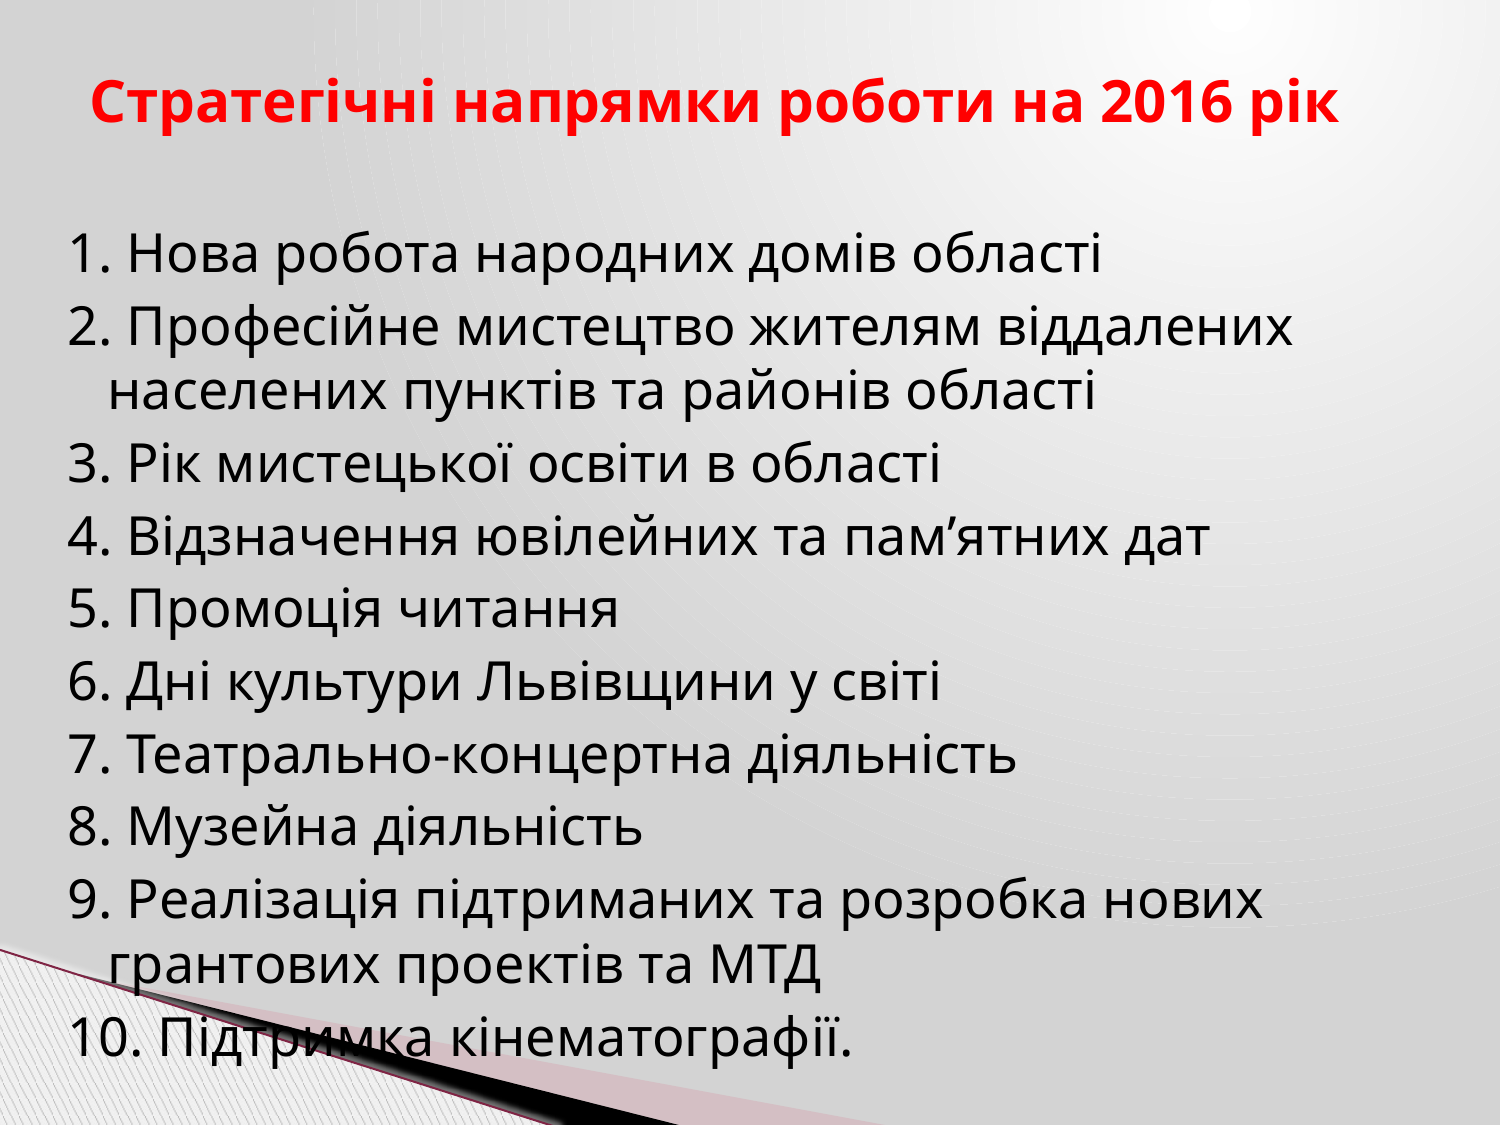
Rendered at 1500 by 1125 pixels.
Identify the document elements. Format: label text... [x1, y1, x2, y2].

title Стратегічні напрямки роботи на 2016 рік [75, 45, 1425, 153]
list 1. Нова робота народних домів області 2. Професійне мистецтво жителям віддалених населених пунктів та районів області 3. Рік мистецької освіти в області 4. Відзначення ювілейних та пам’ятних дат 5. Промоція читання 6. Дні культури Львівщини у світі 7. Театрально-концертна діяльність 8. Музейна діяльність 9. Реалізація підтриманих та розробка нових грантових проектів та МТД 10. Підтримка кінематографії. [35, 210, 1500, 1079]
